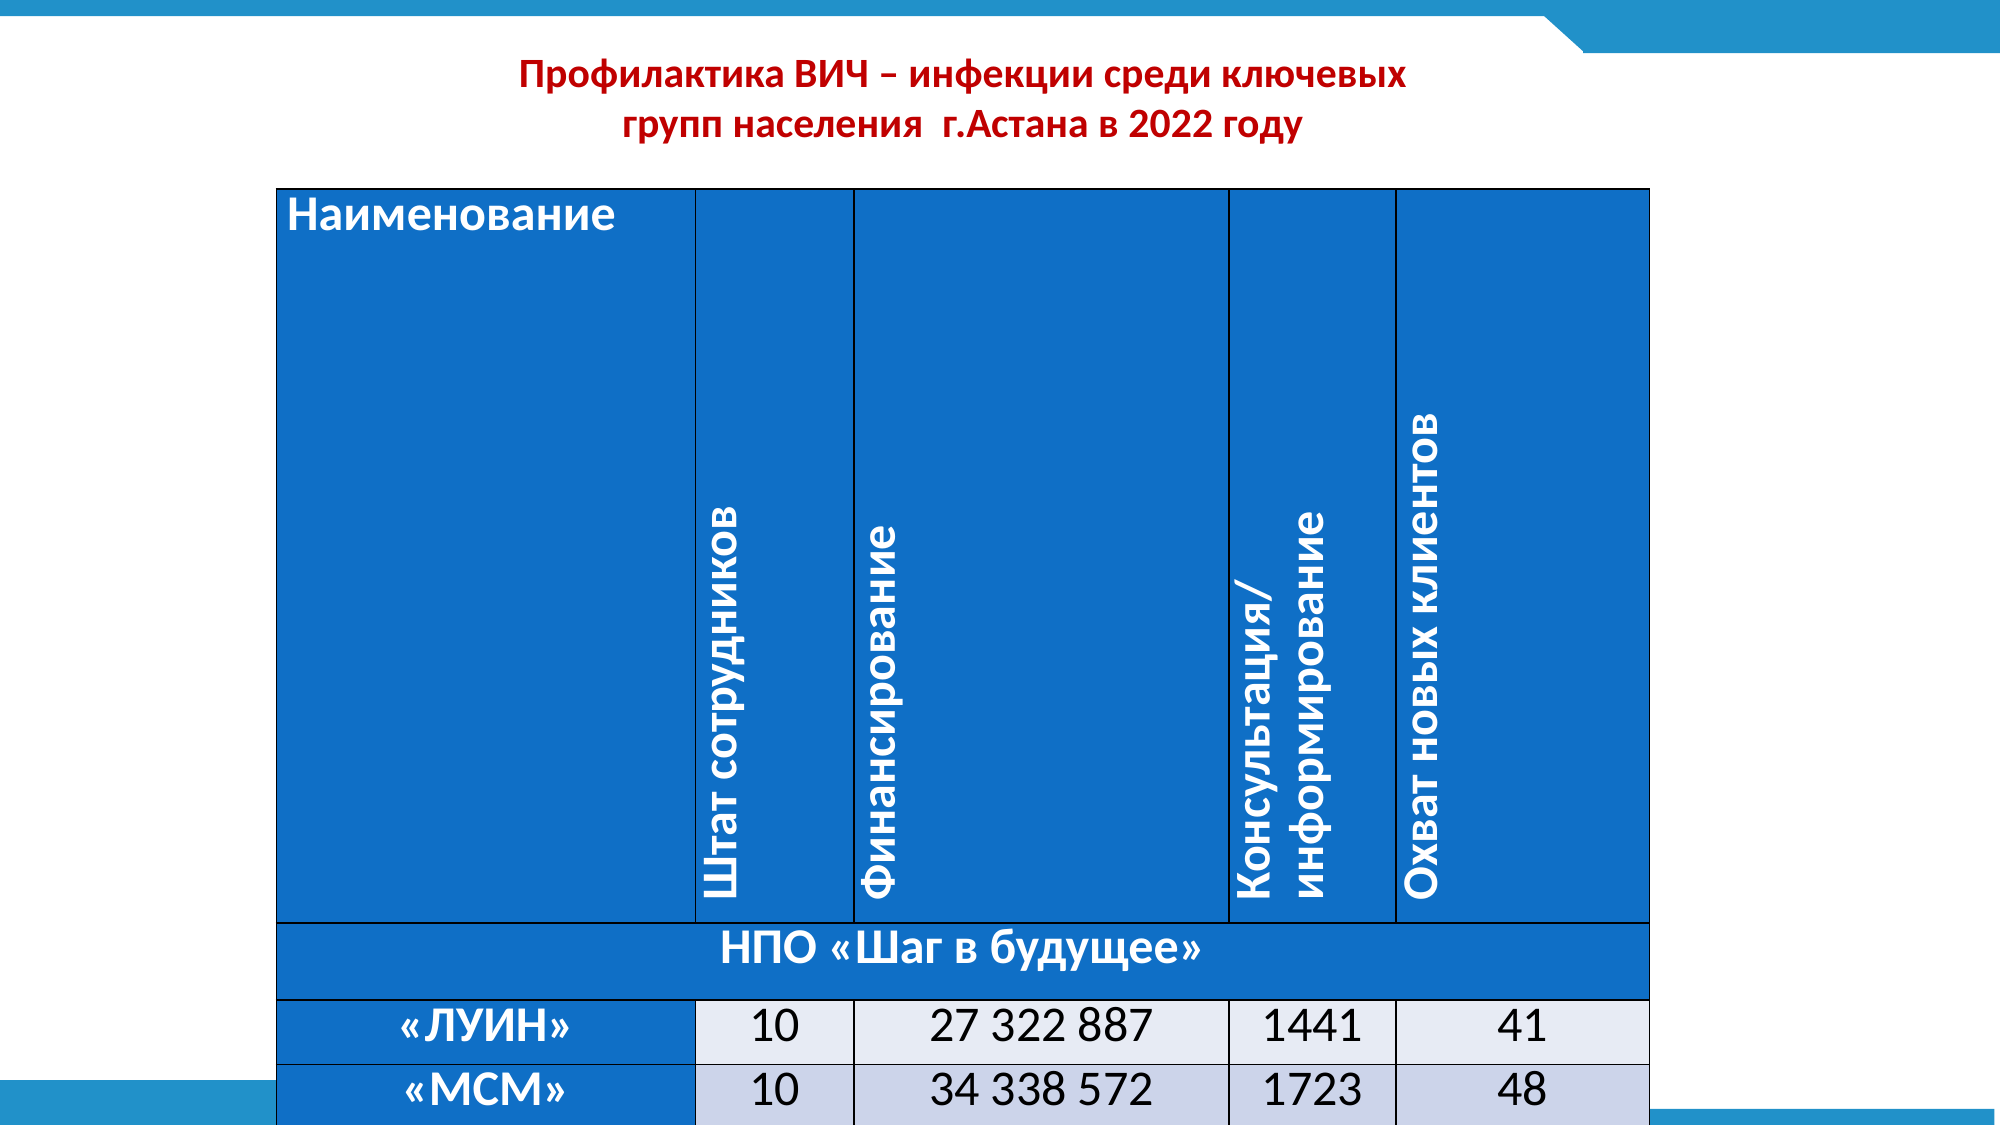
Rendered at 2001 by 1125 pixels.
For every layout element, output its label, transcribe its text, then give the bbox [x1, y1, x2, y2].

table_cell 10 [696, 1065, 853, 1125]
table_cell 34 338 572 [855, 1065, 1228, 1125]
table_header Консультация/информирование [1230, 190, 1395, 922]
table_cell «ЛУИН» [277, 1001, 695, 1064]
table_header Охват новых клиентов [1397, 190, 1649, 922]
table_cell 1723 [1230, 1065, 1395, 1125]
table_header Финансирование [855, 190, 1228, 922]
table_cell 10 [696, 1001, 853, 1064]
table_cell НПО «Шаг в будущее» [277, 924, 1649, 999]
table_cell «МСМ» [277, 1065, 695, 1125]
table_cell 48 [1397, 1065, 1649, 1125]
text_box Профилактика ВИЧ – инфекции среди ключевых групп населения г.Астана в 2022 году [479, 38, 1447, 154]
table_header Штат сотрудников [696, 190, 853, 922]
table_header Наименование [277, 190, 695, 922]
table_cell 41 [1397, 1001, 1649, 1064]
table_cell 27 322 887 [855, 1001, 1228, 1064]
table_cell 1441 [1230, 1001, 1395, 1064]
